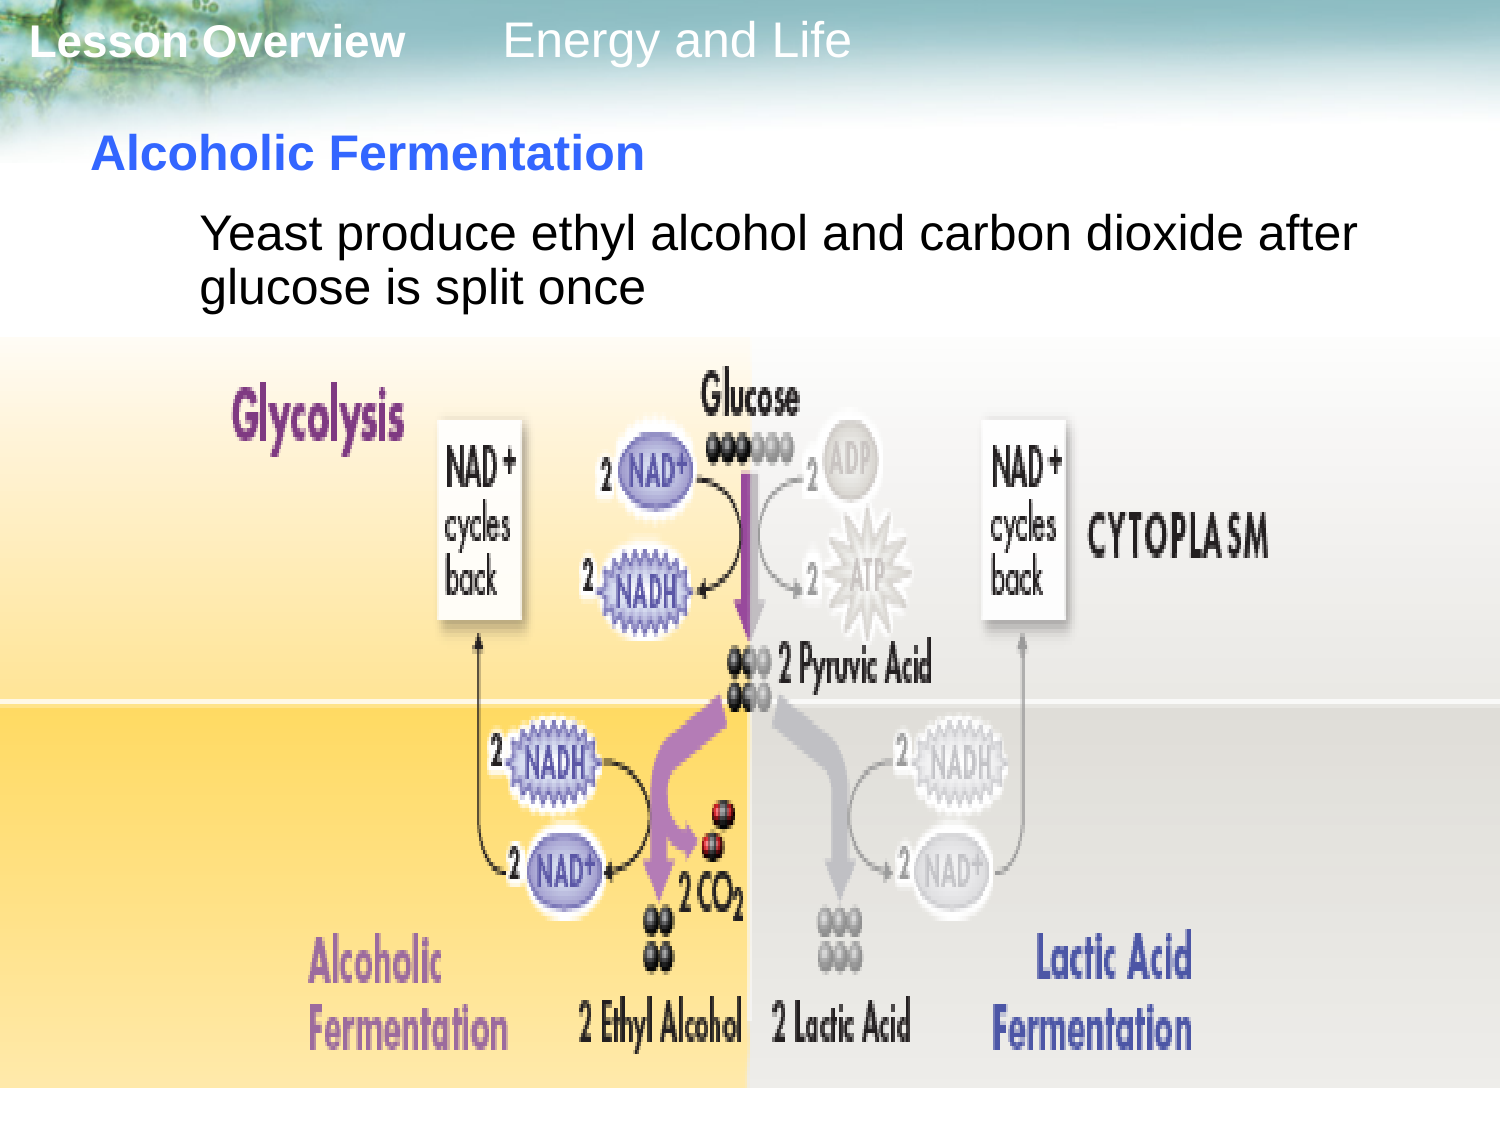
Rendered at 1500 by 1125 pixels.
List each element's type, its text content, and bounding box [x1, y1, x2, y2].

picture [0, 0, 1500, 163]
list Yeast produce ethyl alcohol and carbon dioxide after glucose is split once [62, 199, 1413, 313]
picture [0, 337, 1500, 1088]
title Alcoholic Fermentation [74, 99, 1426, 201]
